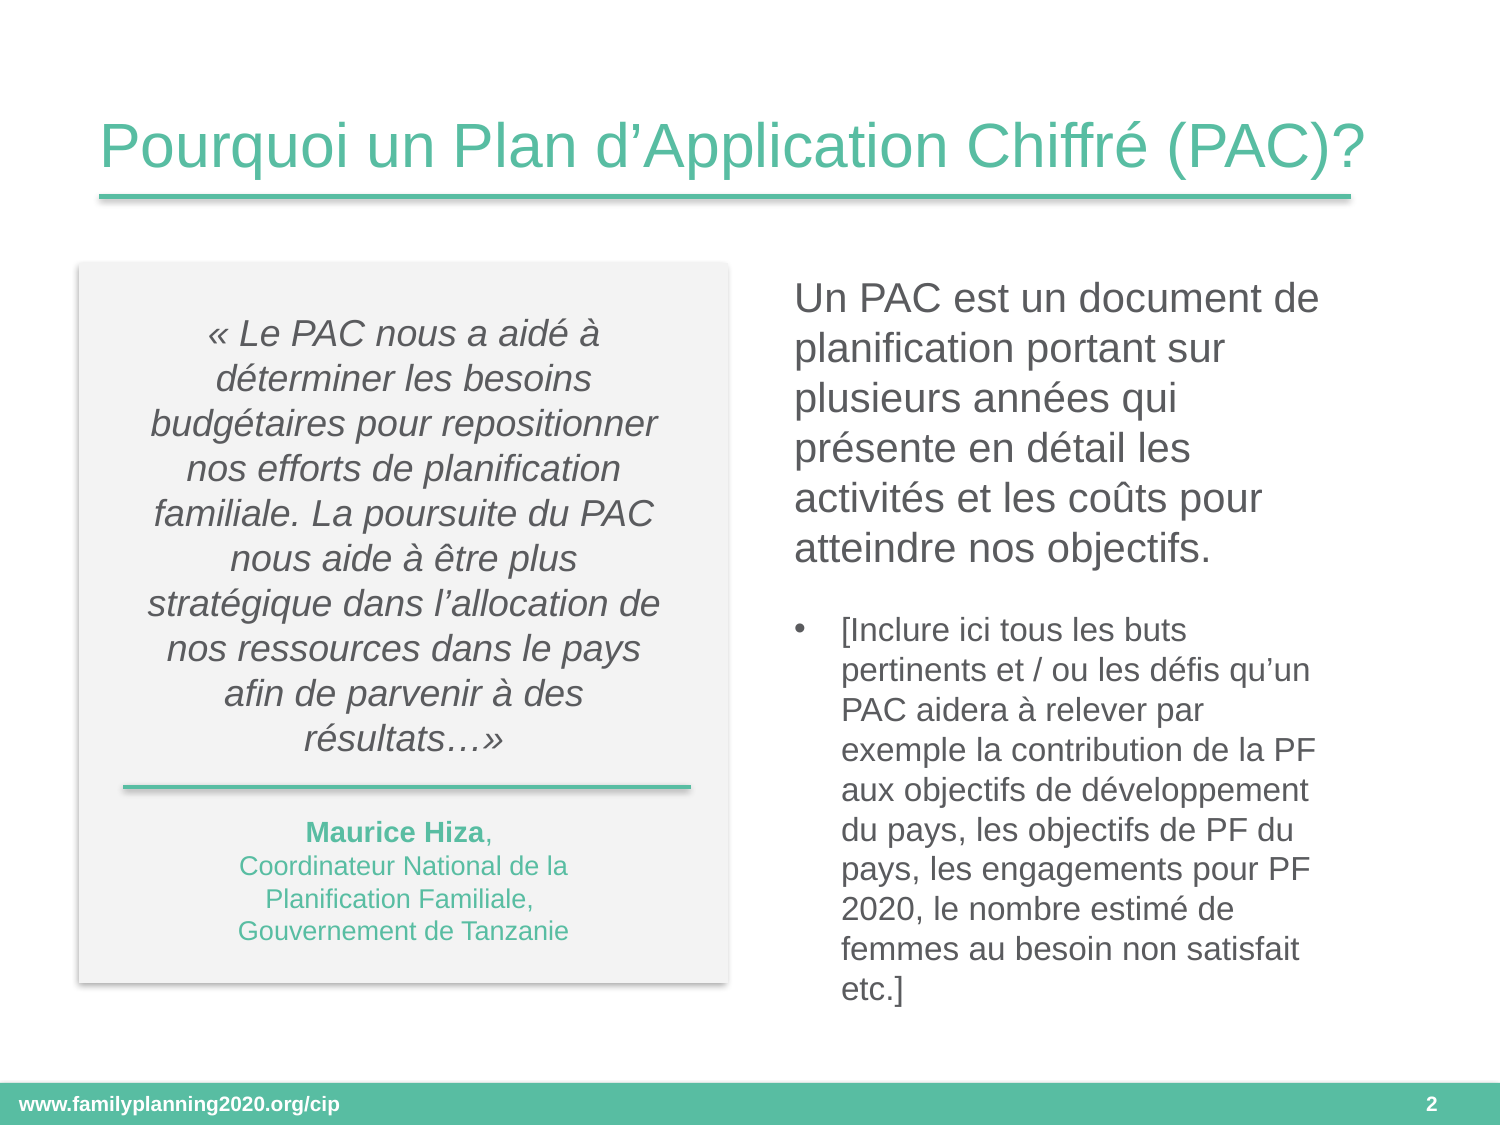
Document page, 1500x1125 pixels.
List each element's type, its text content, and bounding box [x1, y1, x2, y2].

text_box [78, 262, 729, 984]
text_box [0, 1082, 1500, 1125]
text_box Maurice Hiza, Coordinateur National de la Planification Familiale, Gouvernement de Tanzanie [152, 806, 655, 954]
text_box Pourquoi un Plan d’Application Chiffré (PAC)? [84, 97, 1459, 188]
text_box « Le PAC nous a aidé à déterminer les besoins budgétaires pour repositionner nos efforts de planification familiale. La poursuite du PAC nous aide à être plus stratégique dans l’allocation de nos ressources dans le pays afin de parvenir à des résultats…» [129, 301, 679, 766]
text_box 2 [1405, 1082, 1500, 1123]
text_box www.familyplanning2020.org/cip [4, 1087, 355, 1123]
text_box Un PAC est un document de planification portant sur plusieurs années qui présente en détail les activités et les coûts pour atteindre nos objectifs. [Inclure ici tous les buts pertinents et / ou les défis qu’un PAC aidera à relever par exemple la contribution de la PF aux objectifs de développement du pays, les objectifs de PF du pays, les engagements pour PF 2020, le nombre estimé de femmes au besoin non satisfait etc.] [779, 263, 1351, 1015]
